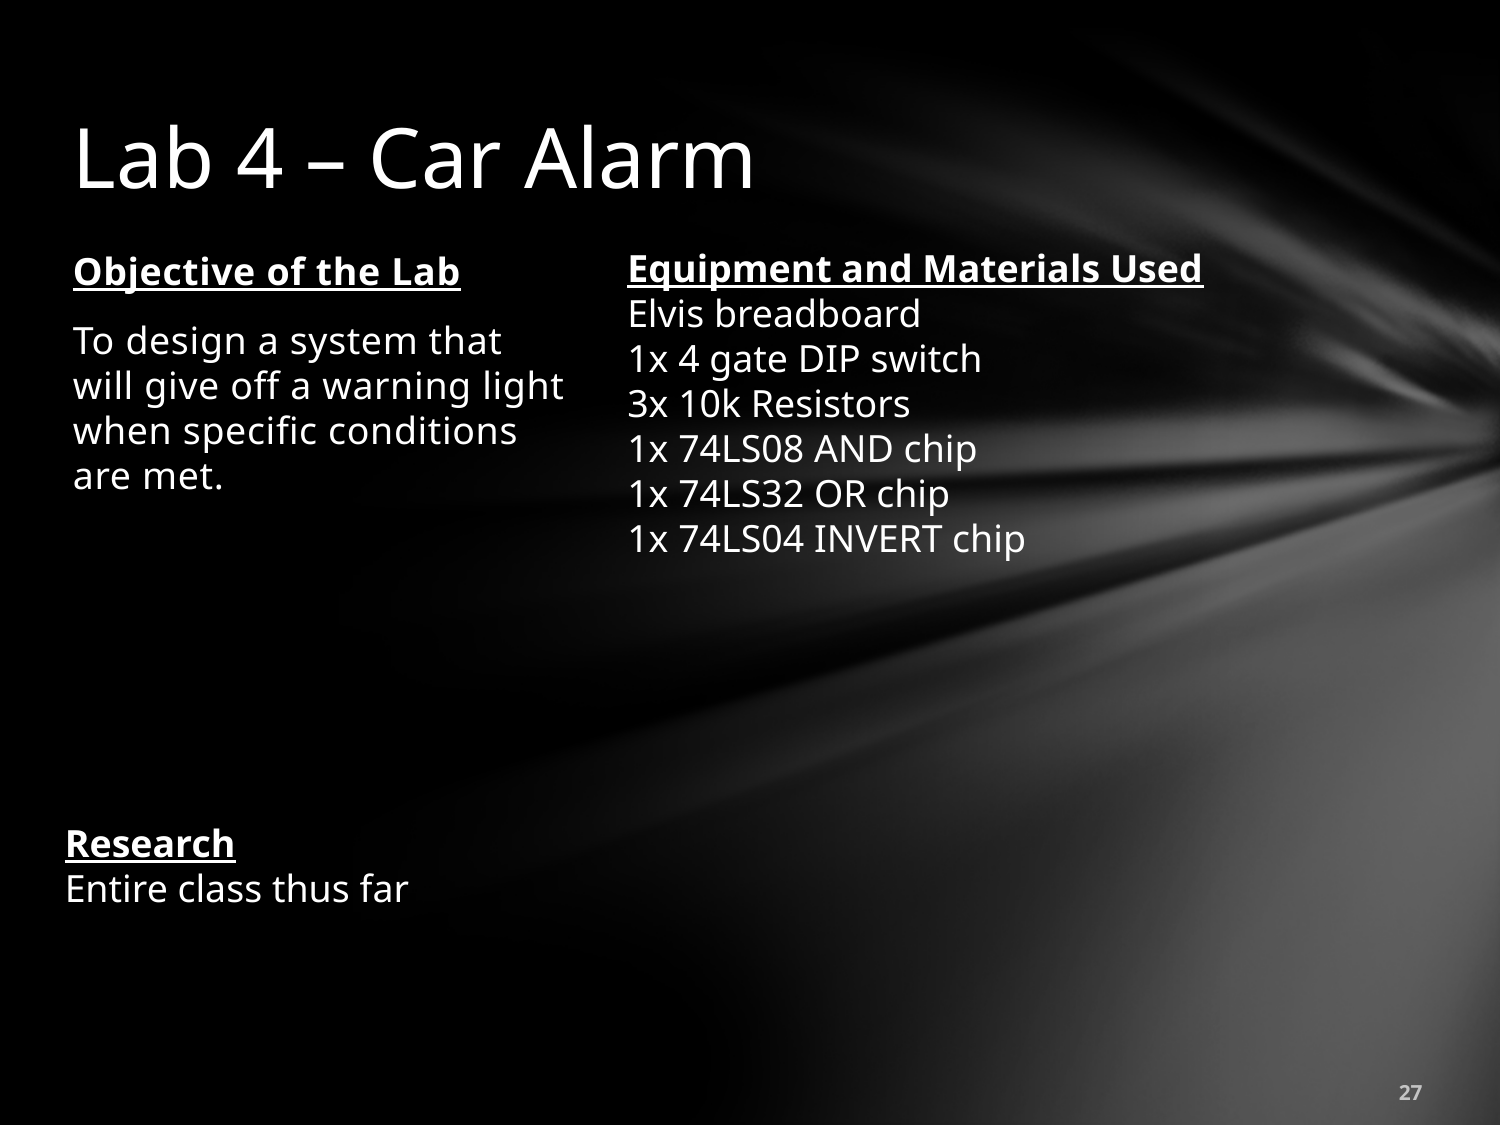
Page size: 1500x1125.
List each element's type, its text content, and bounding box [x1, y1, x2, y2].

text_box Equipment and Materials Used Elvis breadboard 1x 4 gate DIP switch 3x 10k Resistors 1x 74LS08 AND chip 1x 74LS32 OR chip 1x 74LS04 INVERT chip [612, 237, 1500, 793]
slide_number 27 [1293, 1073, 1438, 1115]
list Objective of the Lab To design a system that will give off a warning light when specific conditions are met. [57, 239, 588, 788]
text_box Research Entire class thus far [49, 812, 1463, 1053]
title Lab 4 – Car Alarm [57, 37, 1318, 213]
